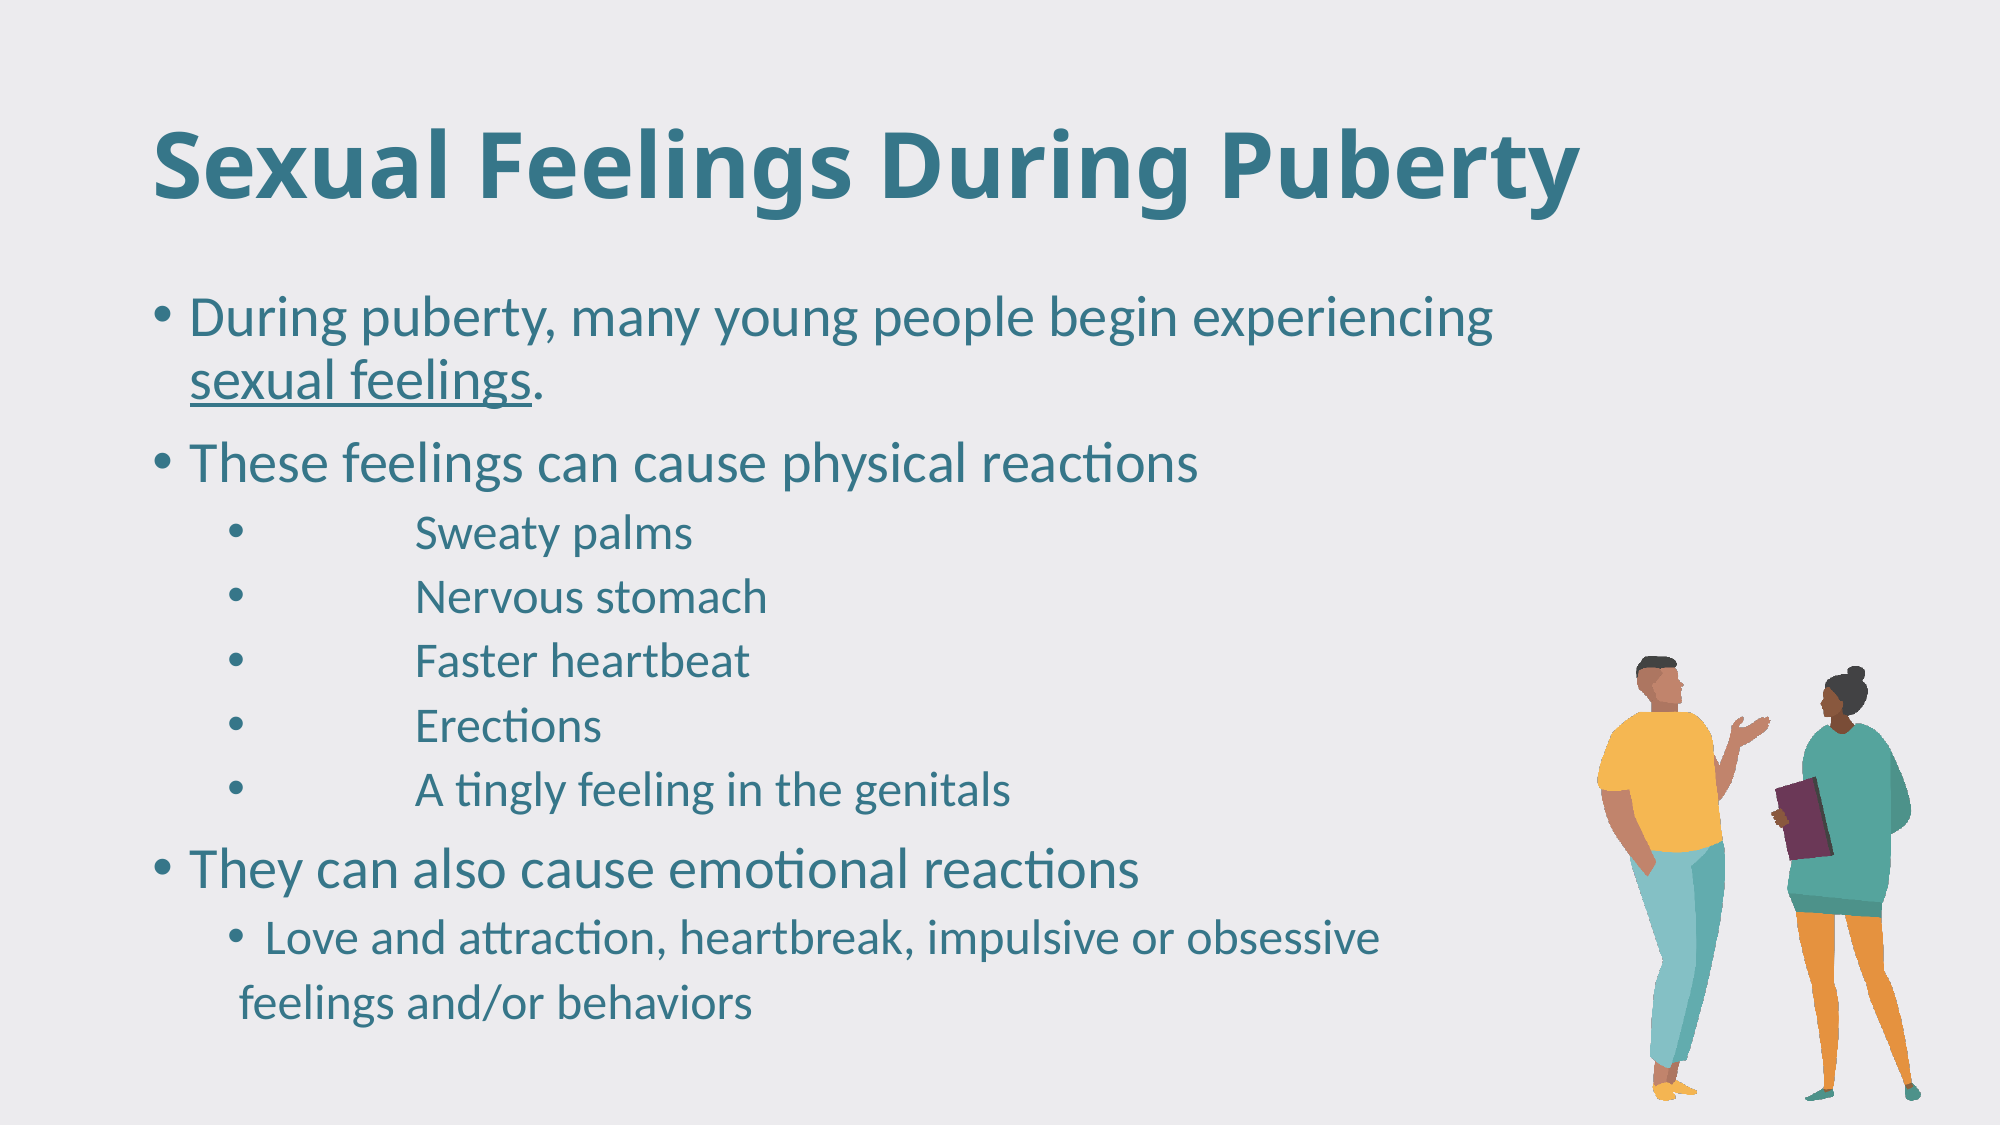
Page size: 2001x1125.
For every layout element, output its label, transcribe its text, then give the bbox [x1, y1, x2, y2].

picture [1533, 652, 1985, 1104]
title Sexual Feelings During Puberty [137, 59, 1863, 278]
list During puberty, many young people begin experiencing sexual feelings. These feelings can cause physical reactions Sweaty palms Nervous stomach Faster heartbeat Erections A tingly feeling in the genitals They can also cause emotional reactions Love and attraction, heartbreak, impulsive or obsessive feelings and/or behaviors [137, 278, 1624, 1027]
